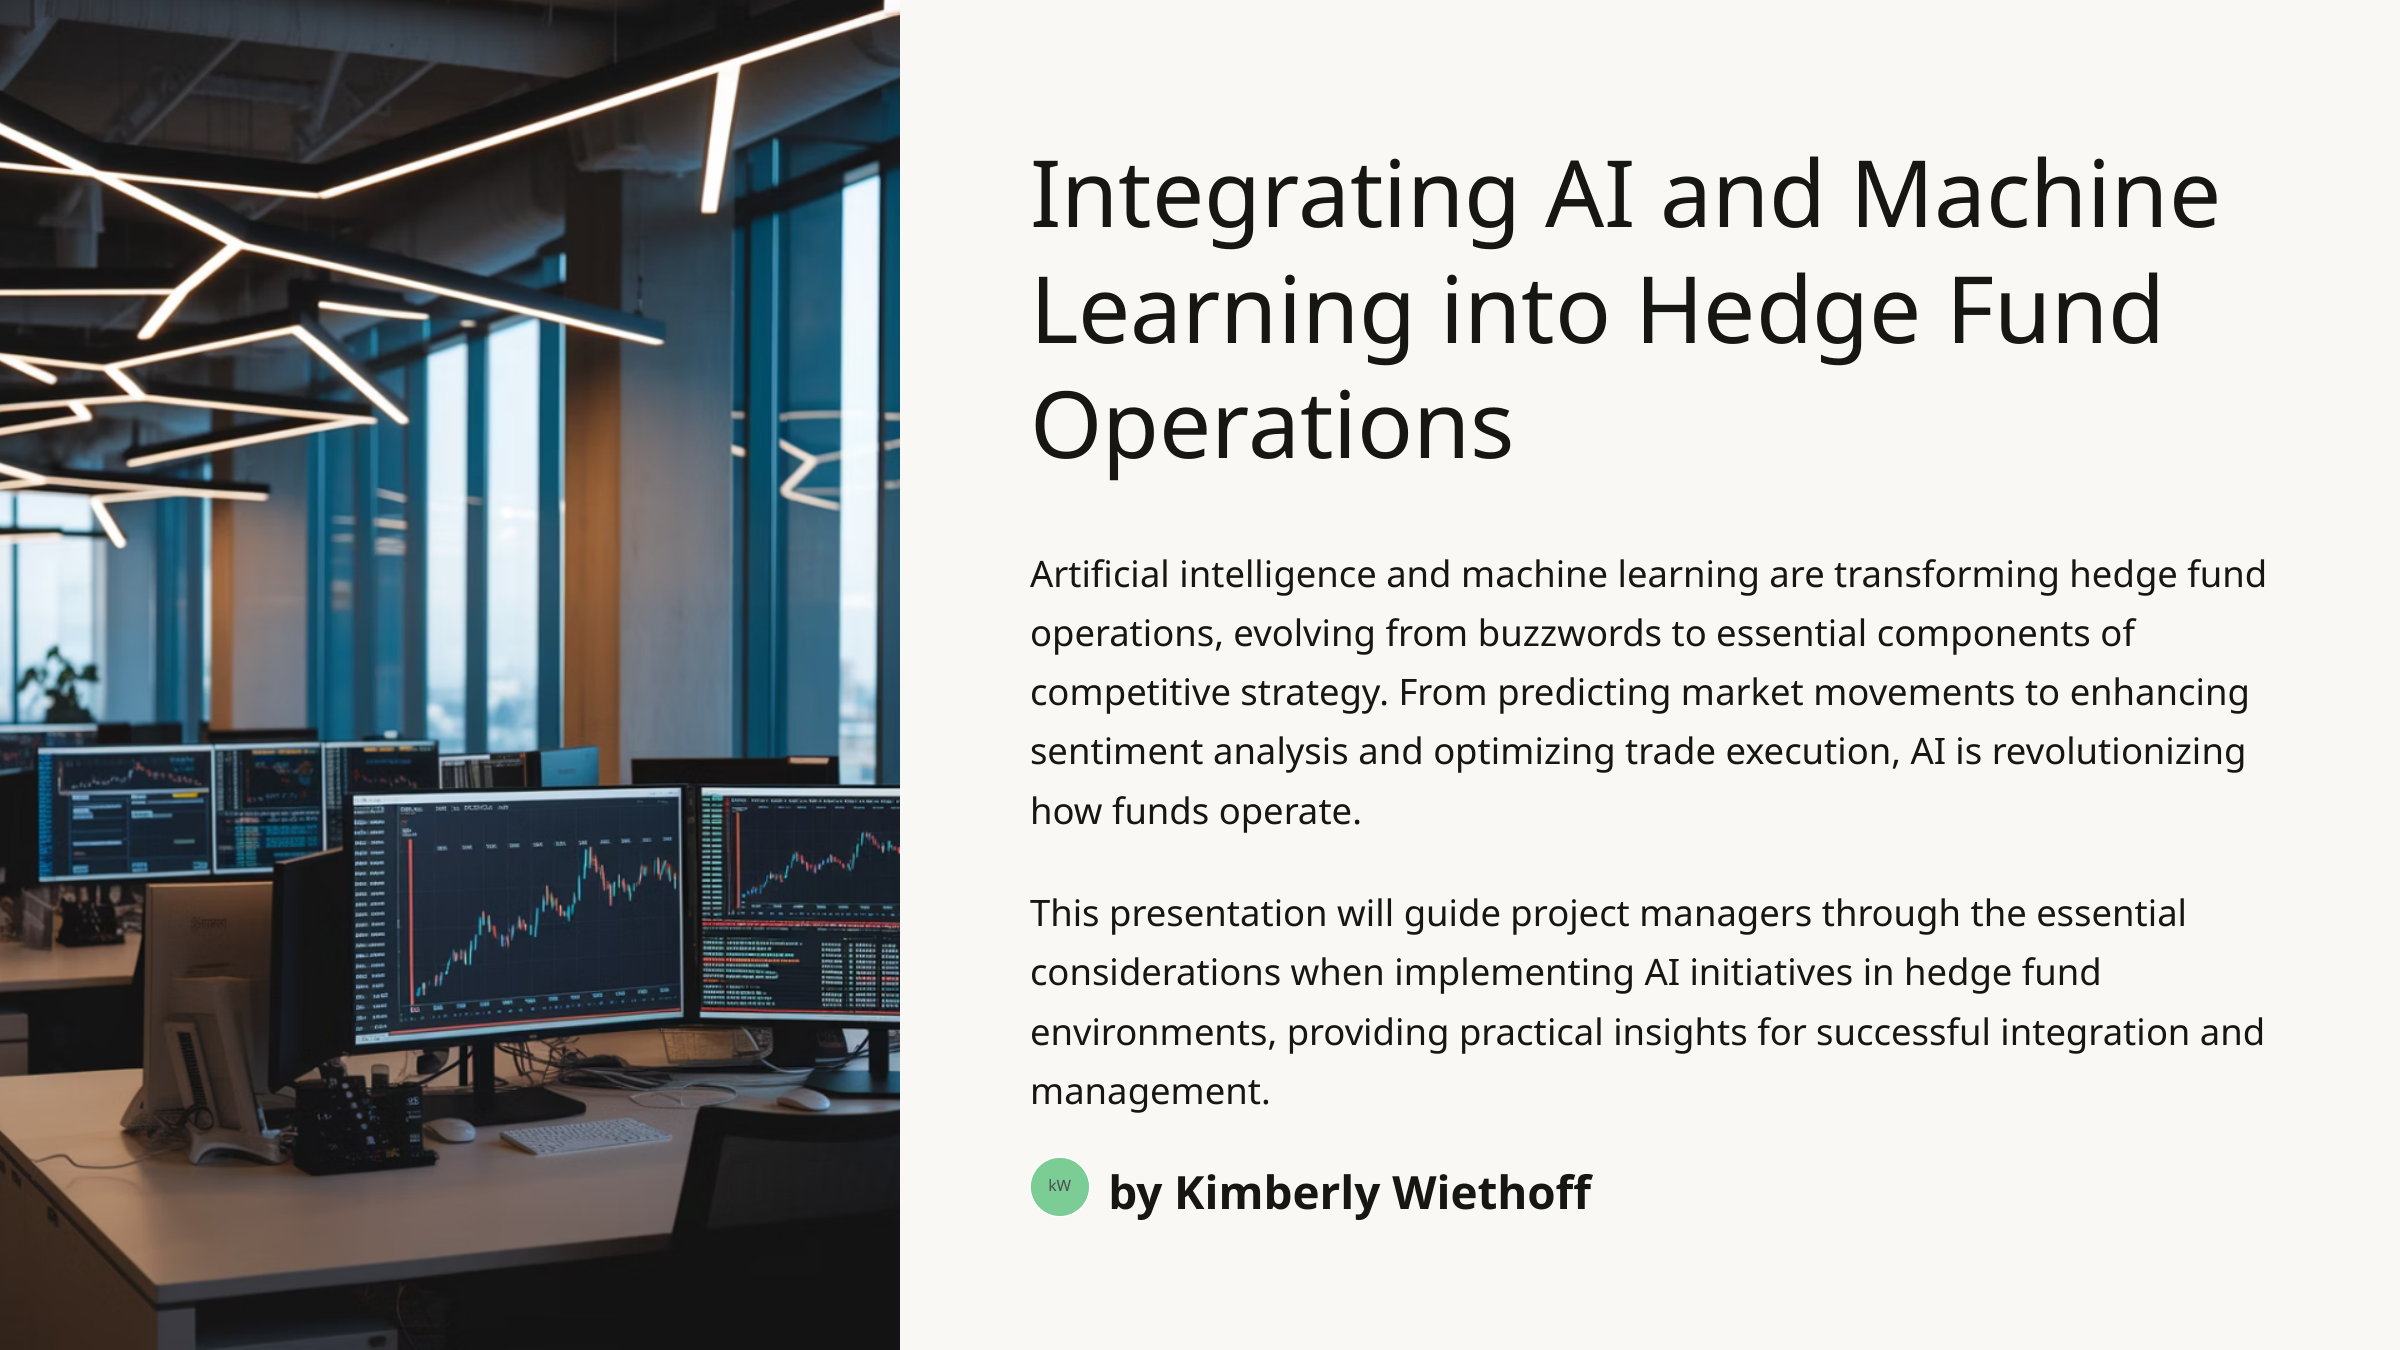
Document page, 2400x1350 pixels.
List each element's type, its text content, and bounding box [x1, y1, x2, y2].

text_box Integrating AI and Machine Learning into Hedge Fund Operations [1030, 130, 2270, 480]
text_box kW [1046, 1179, 1074, 1195]
text_box [1030, 1157, 1090, 1217]
text_box This presentation will guide project managers through the essential considerations when implementing AI initiatives in hedge fund environments, providing practical insights for successful integration and management. [1030, 874, 2270, 1113]
text_box Artificial intelligence and machine learning are transforming hedge fund operations, evolving from buzzwords to essential components of competitive strategy. From predicting market movements to enhancing sentiment analysis and optimizing trade execution, AI is revolutionizing how funds operate. [1030, 534, 2270, 833]
text_box by Kimberly Wiethoff [1108, 1154, 1585, 1220]
picture [0, 0, 900, 1350]
